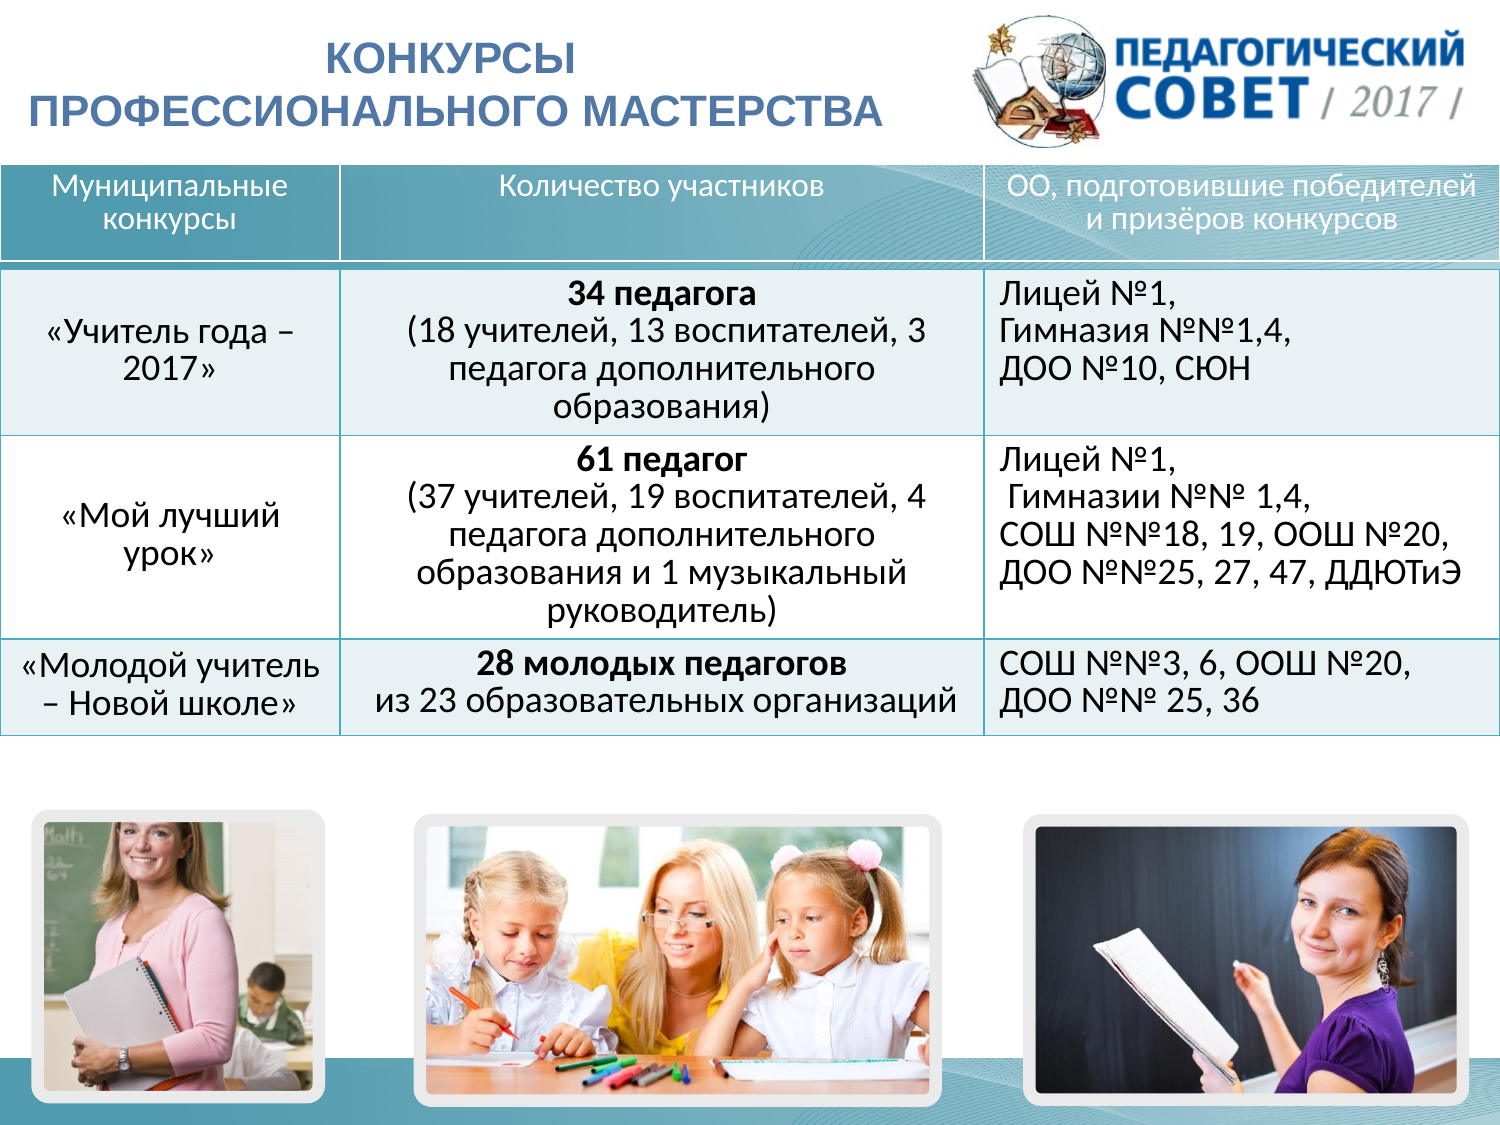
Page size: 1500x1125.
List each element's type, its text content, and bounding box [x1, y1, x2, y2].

table_cell Лицей №1, Гимназии №№ 1,4, СОШ №№18, 19, ООШ №20, ДОО №№25, 27, 47, ДДЮТиЭ [985, 436, 1499, 638]
table_cell СОШ №№3, 6, ООШ №20, ДОО №№ 25, 36 [985, 640, 1499, 735]
picture [0, 815, 1500, 1125]
table_cell 28 молодых педагогов из 23 образовательных организаций [341, 640, 983, 735]
table_cell 61 педагог (37 учителей, 19 воспитателей, 4 педагога дополнительного образования и 1 музыкальный руководитель) [341, 436, 983, 638]
table_cell «Мой лучший урок» [1, 436, 339, 638]
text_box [972, 11, 1466, 149]
table_header Лицей №1, Гимназия №№1,4, ДОО №10, СЮН [985, 277, 1499, 435]
table_header «Учитель года – 2017» [1, 277, 339, 435]
title Конкурсы профессионального мастерства [0, 0, 914, 163]
picture [0, 165, 1500, 270]
table_cell «Молодой учитель – Новой школе» [1, 640, 339, 735]
table_header 34 педагога (18 учителей, 13 воспитателей, 3 педагога дополнительного образования) [341, 278, 983, 435]
